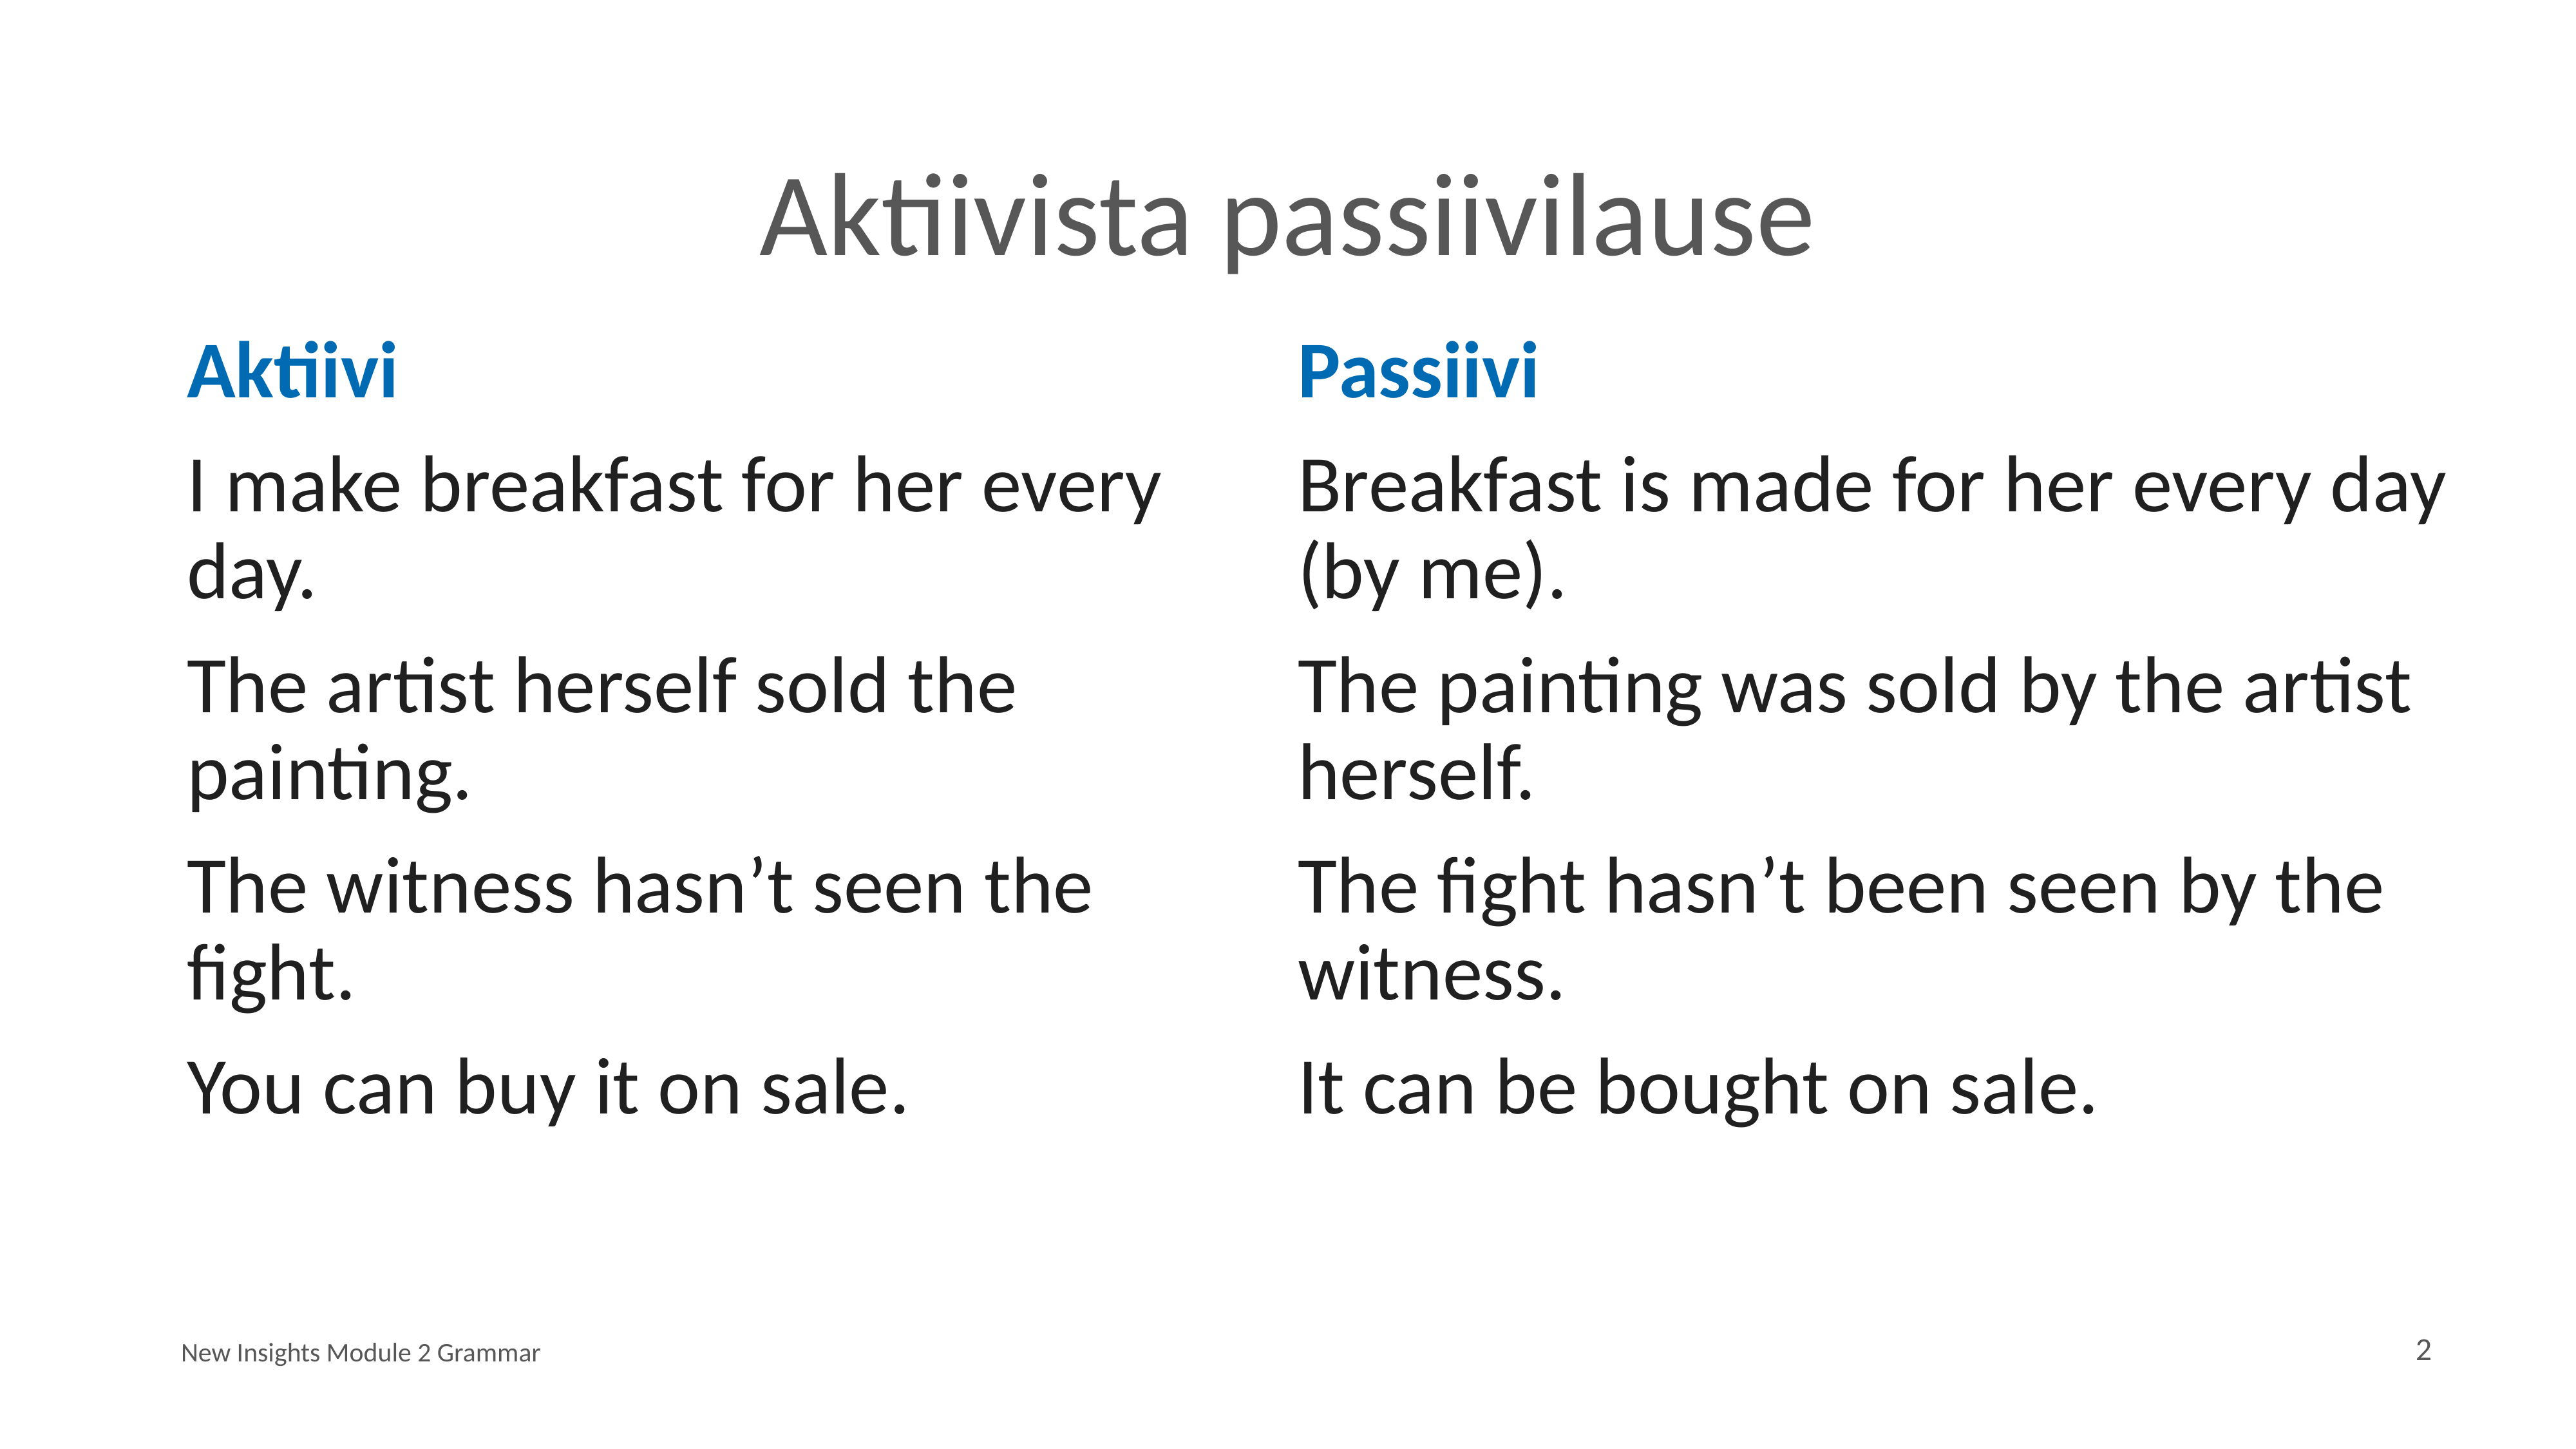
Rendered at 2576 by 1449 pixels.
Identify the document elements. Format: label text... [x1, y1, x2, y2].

slide_number 2 [1862, 1294, 2442, 1372]
list Aktiivi I make breakfast for her every day. The artist herself sold the painting. The witness hasn’t seen the fight. You can buy it on sale. [177, 357, 1241, 1204]
title Aktiivista passiivilause [177, 77, 2399, 357]
footer New Insights Module 2 Grammar [171, 1294, 1041, 1372]
list Passiivi Breakfast is made for her every day (by me). The painting was sold by the artist herself. The fight hasn’t been seen by the witness. It can be bought on sale. [1288, 323, 2458, 1204]
